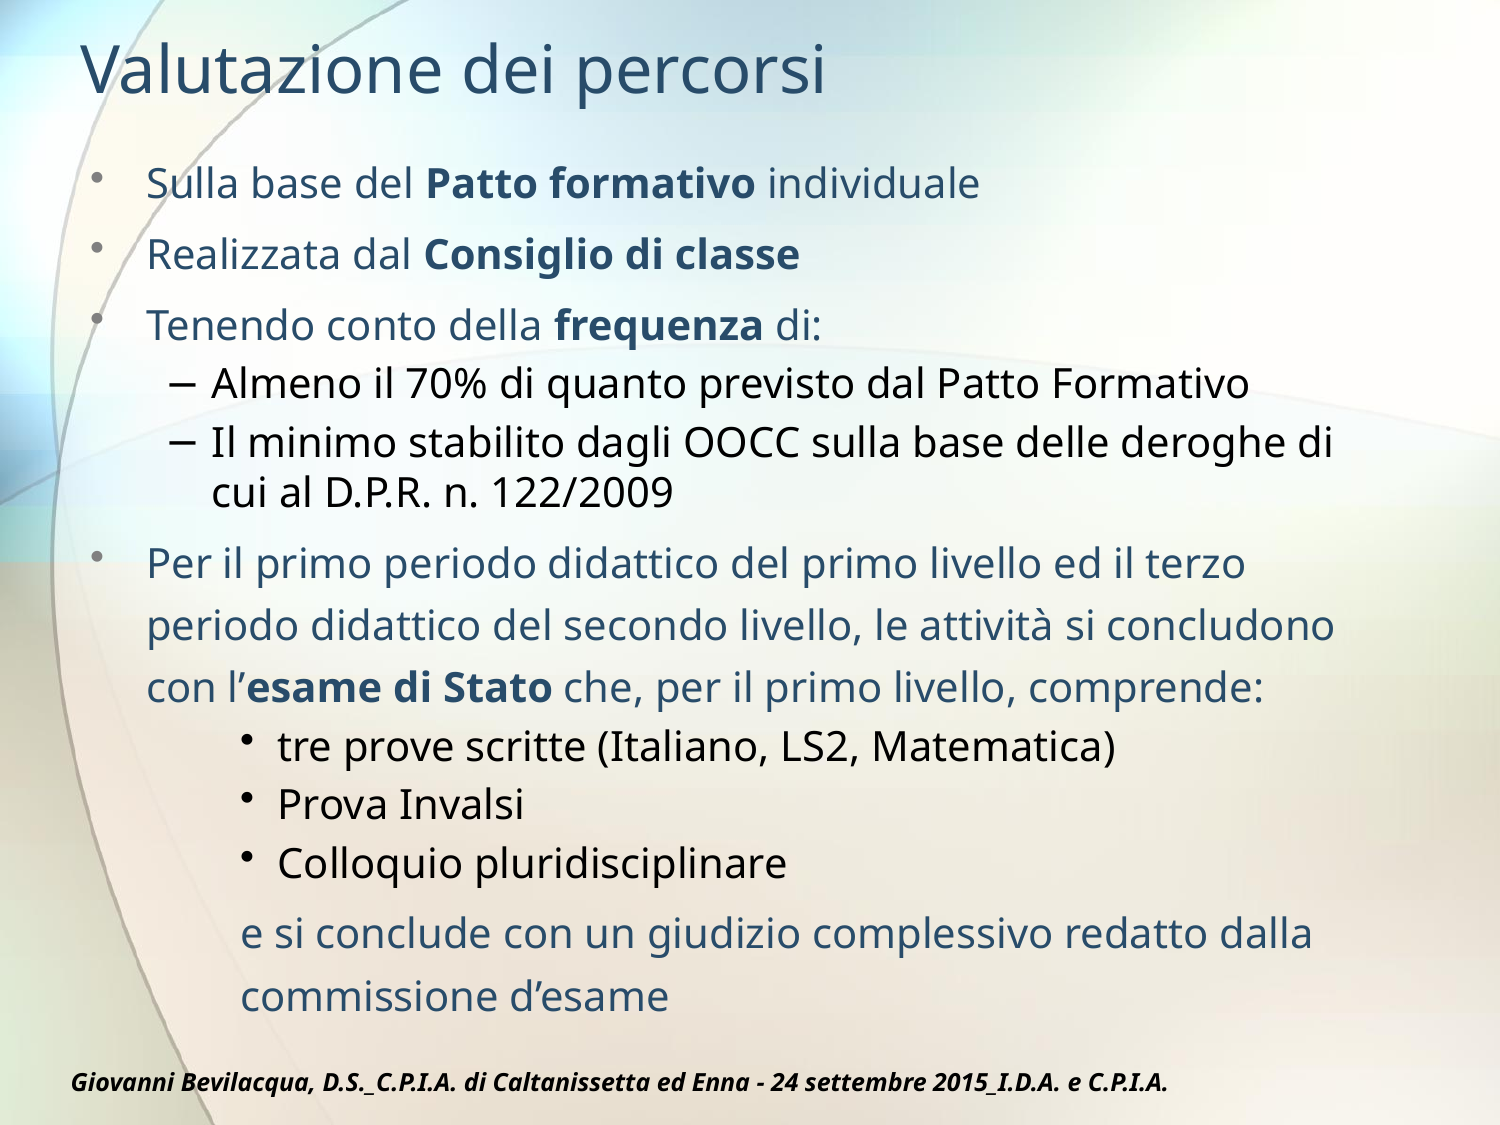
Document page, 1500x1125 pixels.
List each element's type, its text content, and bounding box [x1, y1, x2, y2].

list Sulla base del Patto formativo individuale Realizzata dal Consiglio di classe Tenendo conto della frequenza di: Almeno il 70% di quanto previsto dal Patto Formativo Il minimo stabilito dagli OOCC sulla base delle deroghe di cui al D.P.R. n. 122/2009 Per il primo periodo didattico del primo livello ed il terzo periodo didattico del secondo livello, le attività si concludono con l’esame di Stato che, per il primo livello, comprende: tre prove scritte (Italiano, LS2, Matematica) Prova Invalsi Colloquio pluridisciplinare e si conclude con un giudizio complessivo redatto dalla commissione d’esame [75, 137, 1400, 1050]
footer Giovanni Bevilacqua, D.S._C.P.I.A. di Caltanissetta ed Enna - 24 settembre 2015_I.D.A. e C.P.I.A. [3, 1058, 1245, 1106]
title Valutazione dei percorsi [64, 30, 1390, 102]
picture [0, 0, 1500, 1125]
